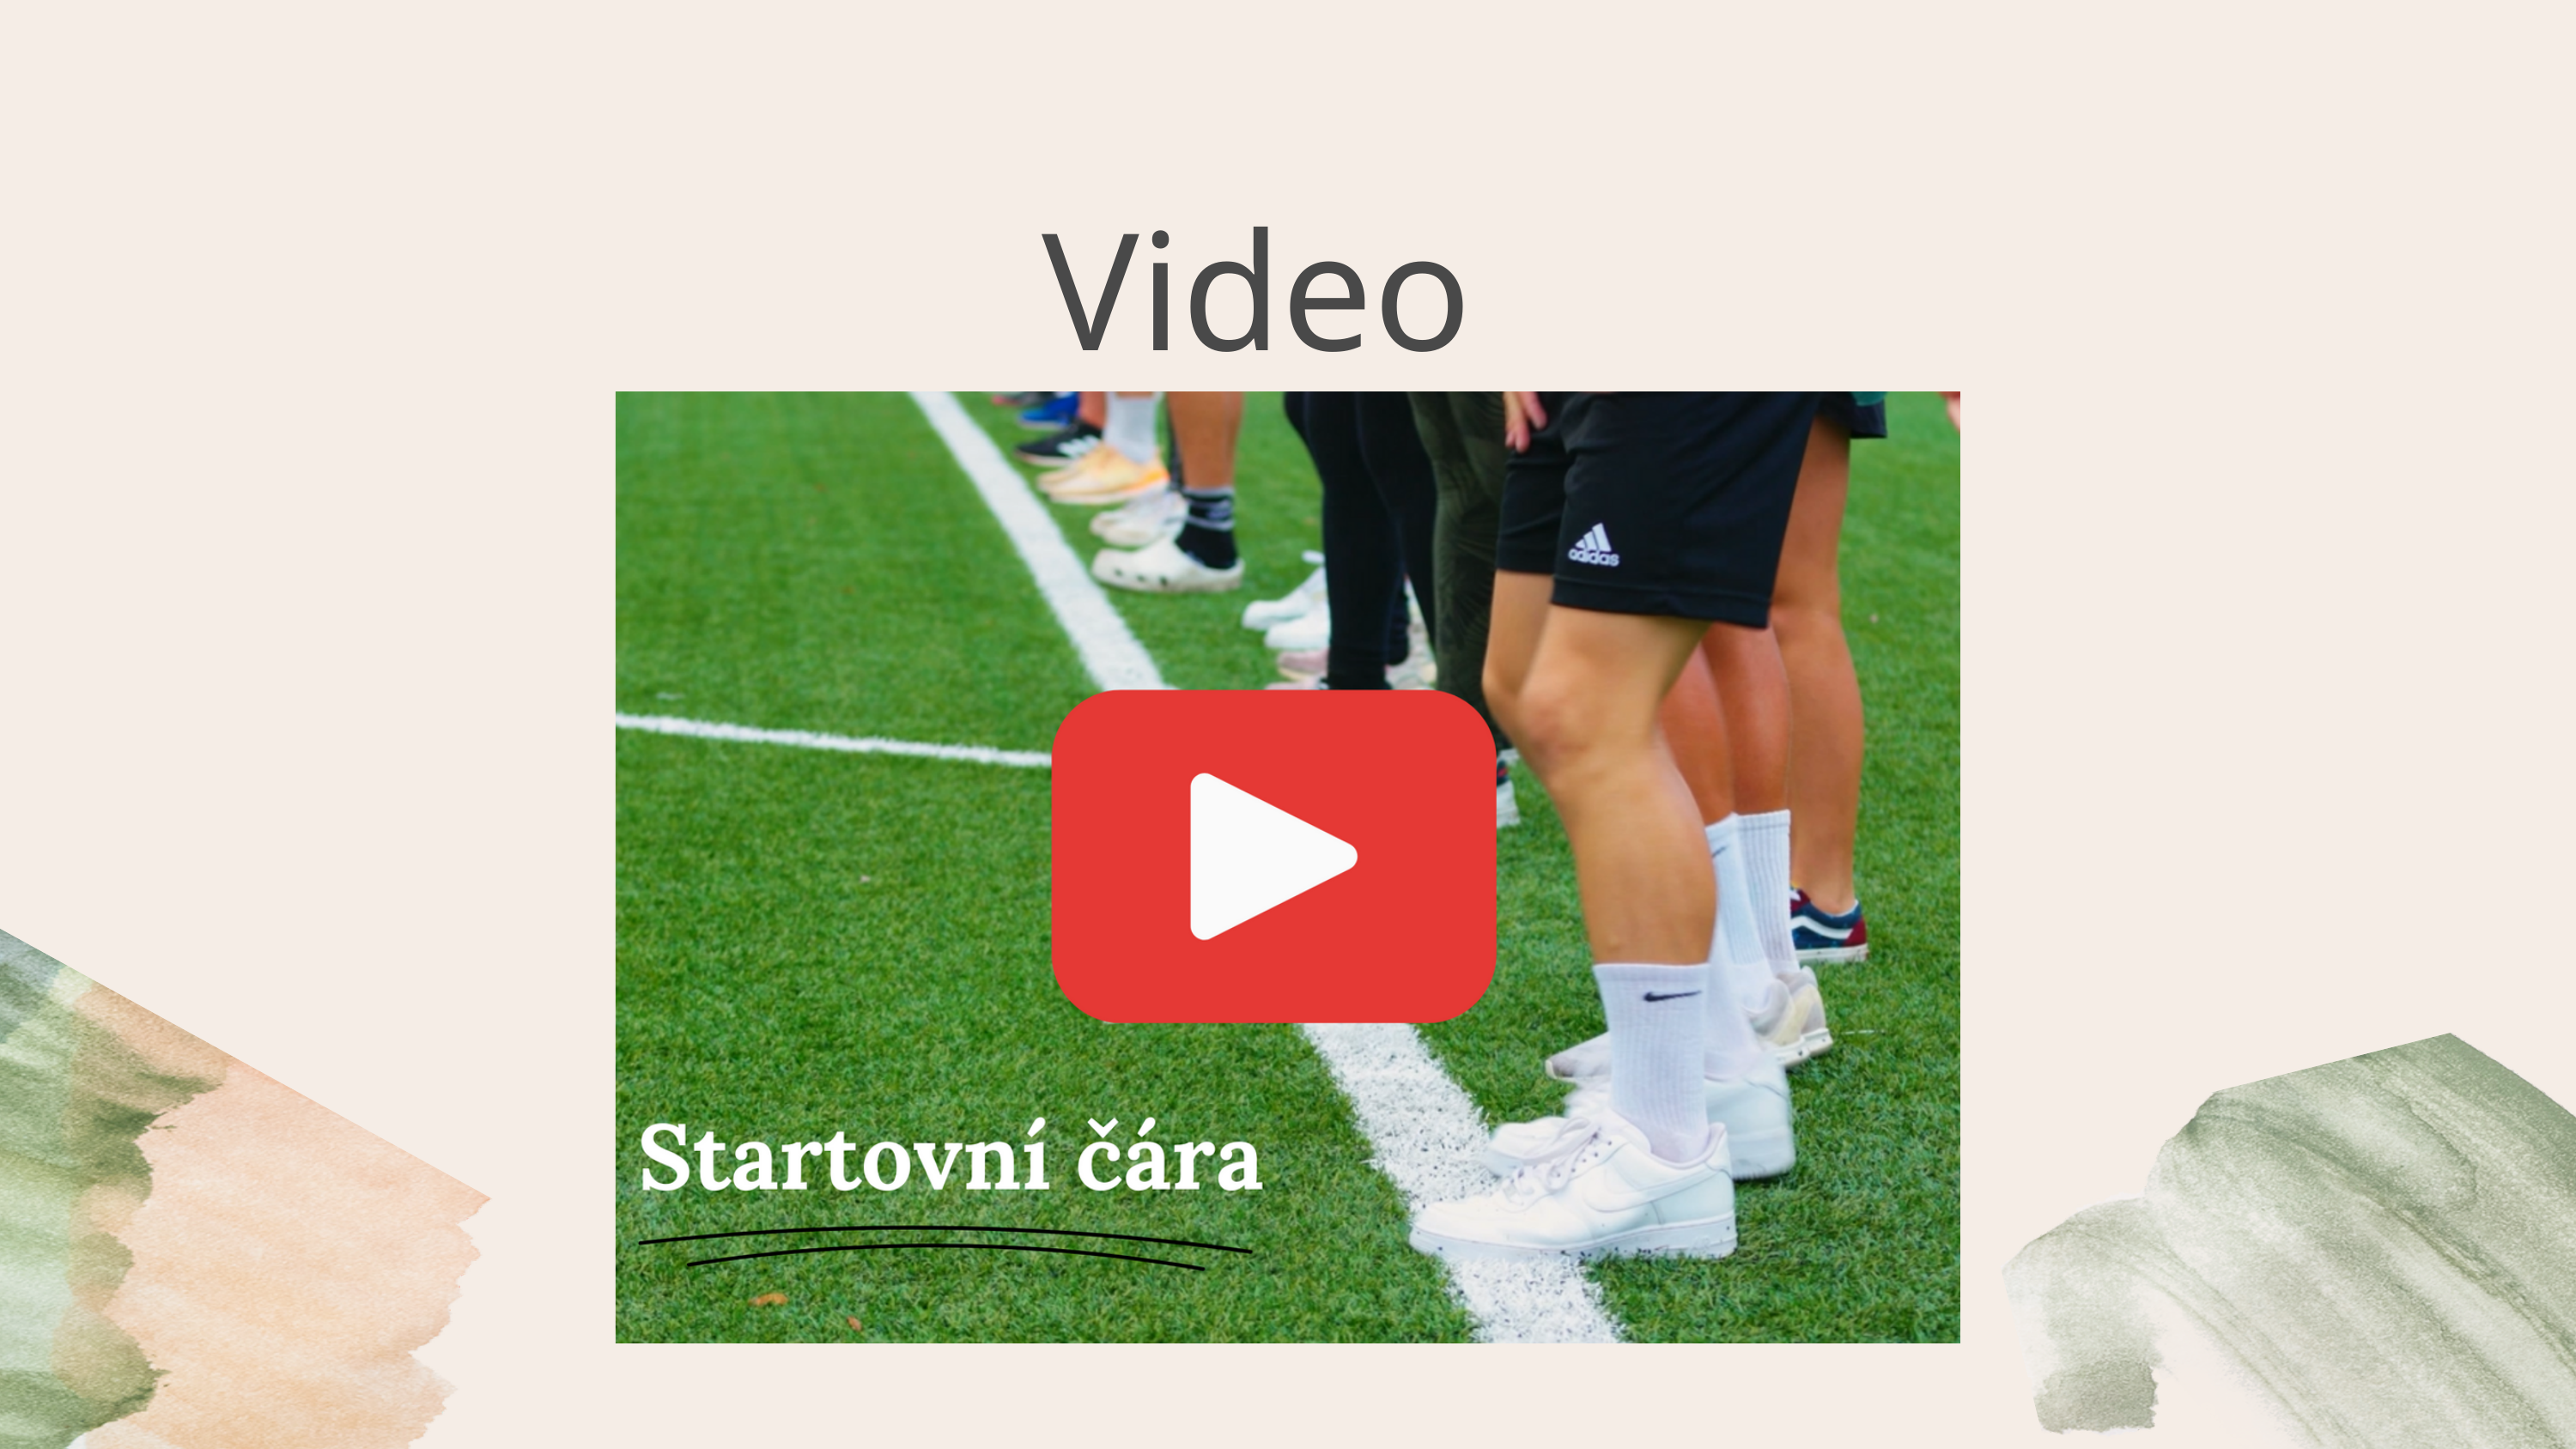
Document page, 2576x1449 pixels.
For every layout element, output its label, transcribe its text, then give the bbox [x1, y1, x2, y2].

text_box [615, 391, 1960, 1343]
text_box [0, 928, 587, 1449]
text_box Video [805, 131, 1710, 384]
text_box [1971, 1001, 2576, 1449]
